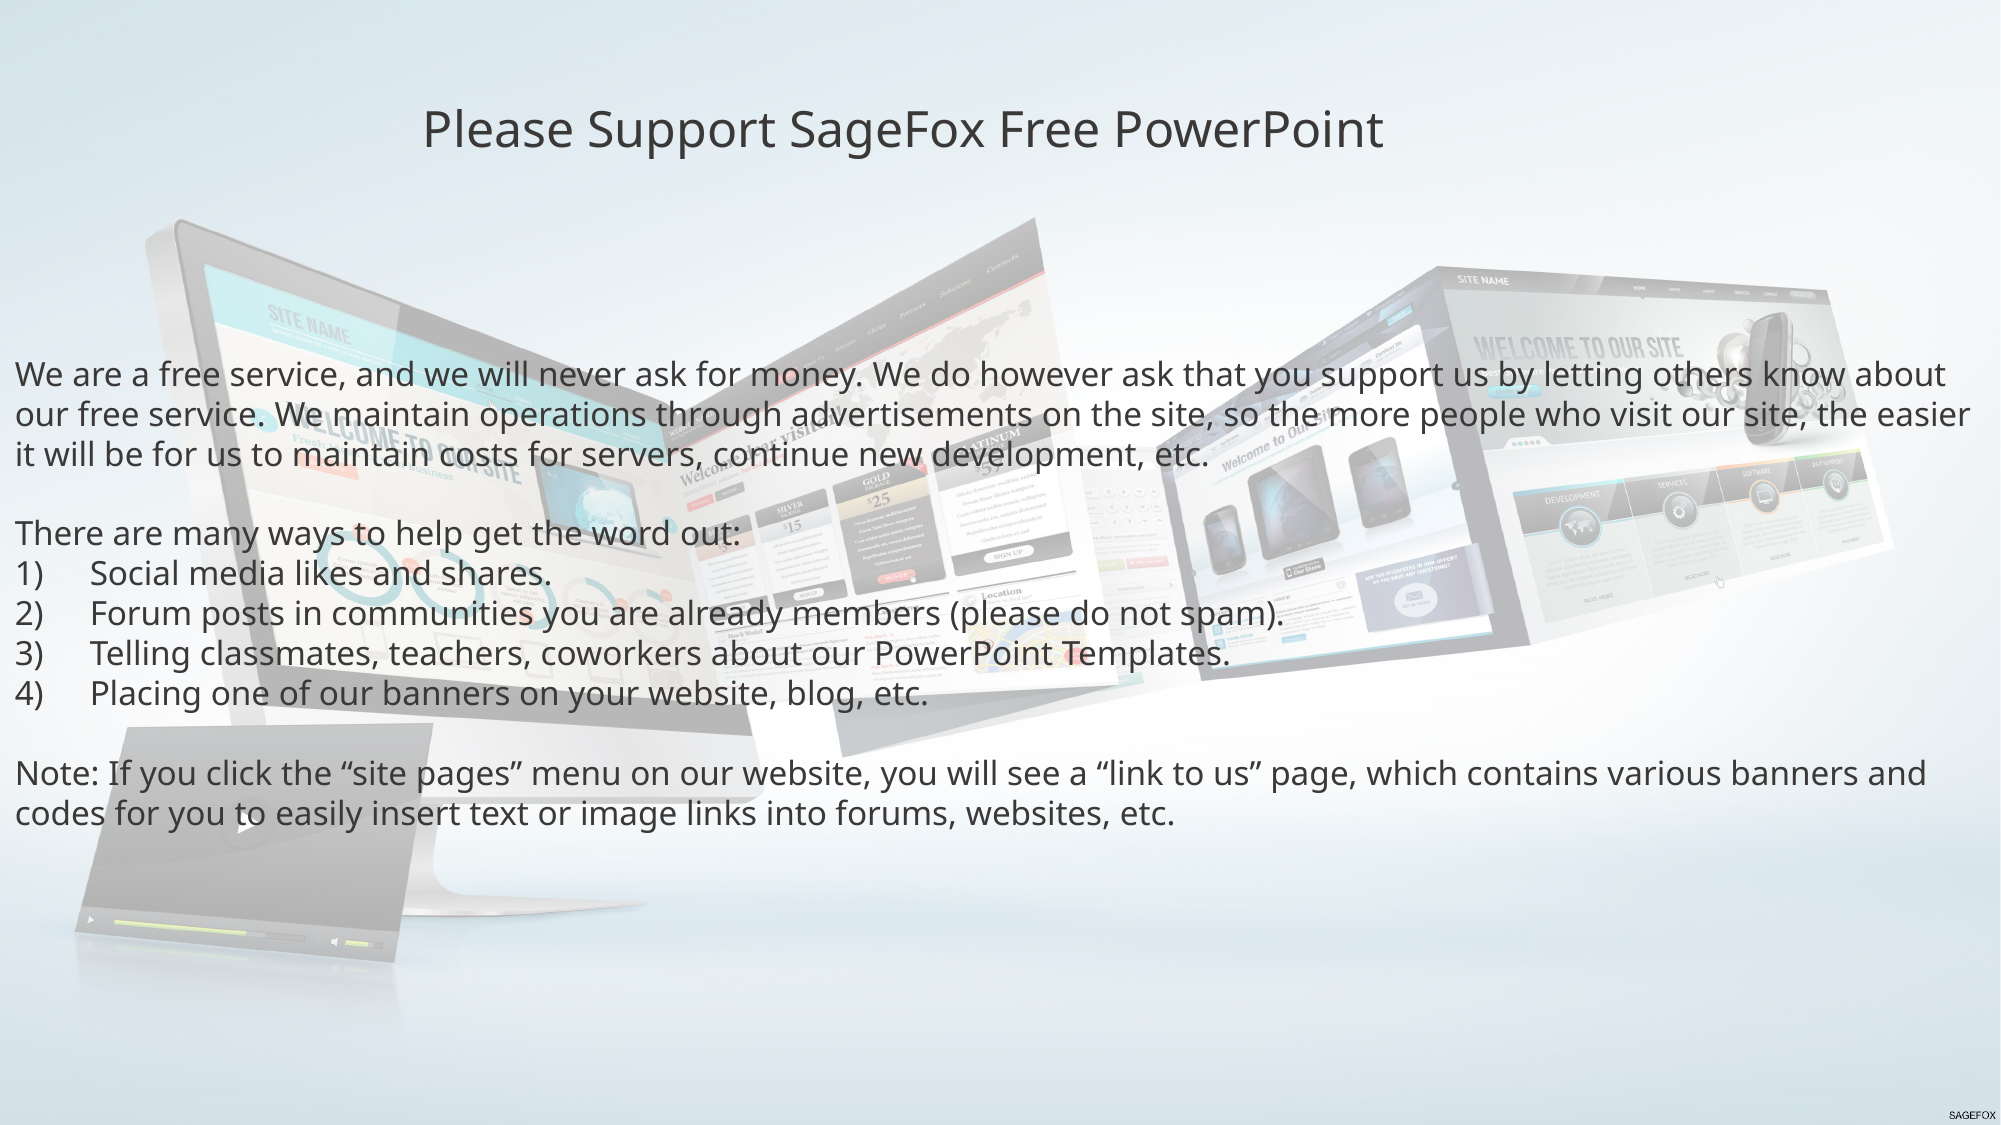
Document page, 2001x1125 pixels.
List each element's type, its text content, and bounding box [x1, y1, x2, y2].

text_box We are a free service, and we will never ask for money. We do however ask that you support us by letting others know about our free service. We maintain operations through advertisements on the site, so the more people who visit our site, the easier it will be for us to maintain costs for servers, continue new development, etc. There are many ways to help get the word out: Social media likes and shares. Forum posts in communities you are already members (please do not spam). Telling classmates, teachers, coworkers about our PowerPoint Templates. Placing one of our banners on your website, blog, etc. Note: If you click the “site pages” menu on our website, you will see a “link to us” page, which contains various banners and codes for you to easily insert text or image links into forums, websites, etc. [0, 0, 2000, 1125]
title Please Support SageFox Free PowerPoint [363, 72, 1444, 190]
